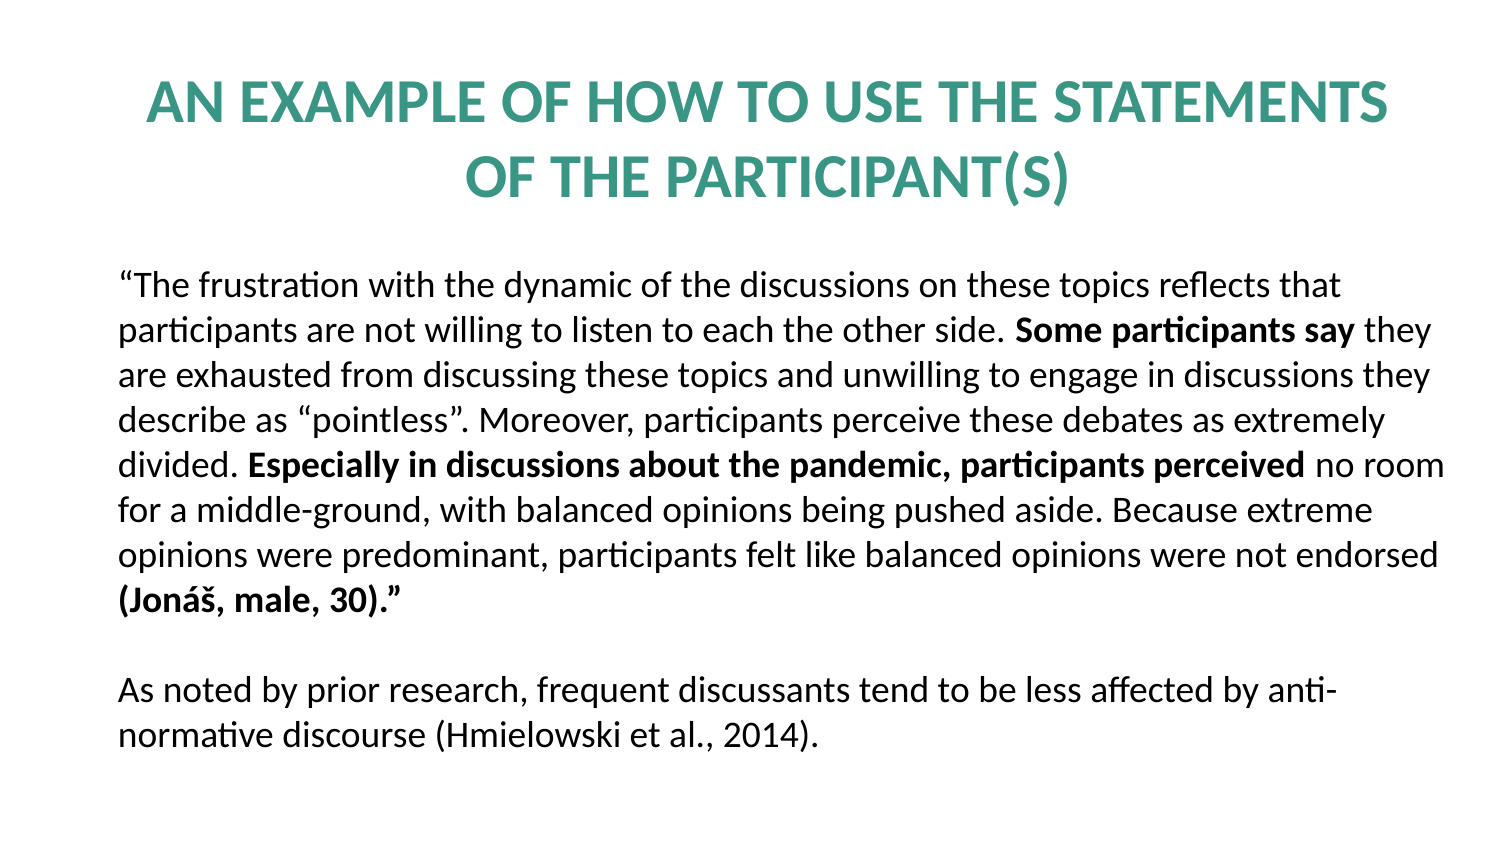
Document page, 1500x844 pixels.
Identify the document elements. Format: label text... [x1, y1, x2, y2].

title AN EXAMPLE OF HOW TO USE THE STATEMENTS OF THE PARTICIPANT(S) [103, 44, 1435, 208]
text_box “The frustration with the dynamic of the discussions on these topics reflects that participants are not willing to listen to each the other side. Some participants say they are exhausted from discussing these topics and unwilling to engage in discussions they describe as “pointless”. Moreover, participants perceive these debates as extremely divided. Especially in discussions about the pandemic, participants perceived no room for a middle-ground, with balanced opinions being pushed aside. Because extreme opinions were predominant, participants felt like balanced opinions were not endorsed (Jonáš, male, 30).” As noted by prior research, frequent discussants tend to be less affected by anti-normative discourse (Hmielowski et al., 2014). [103, 252, 1463, 763]
